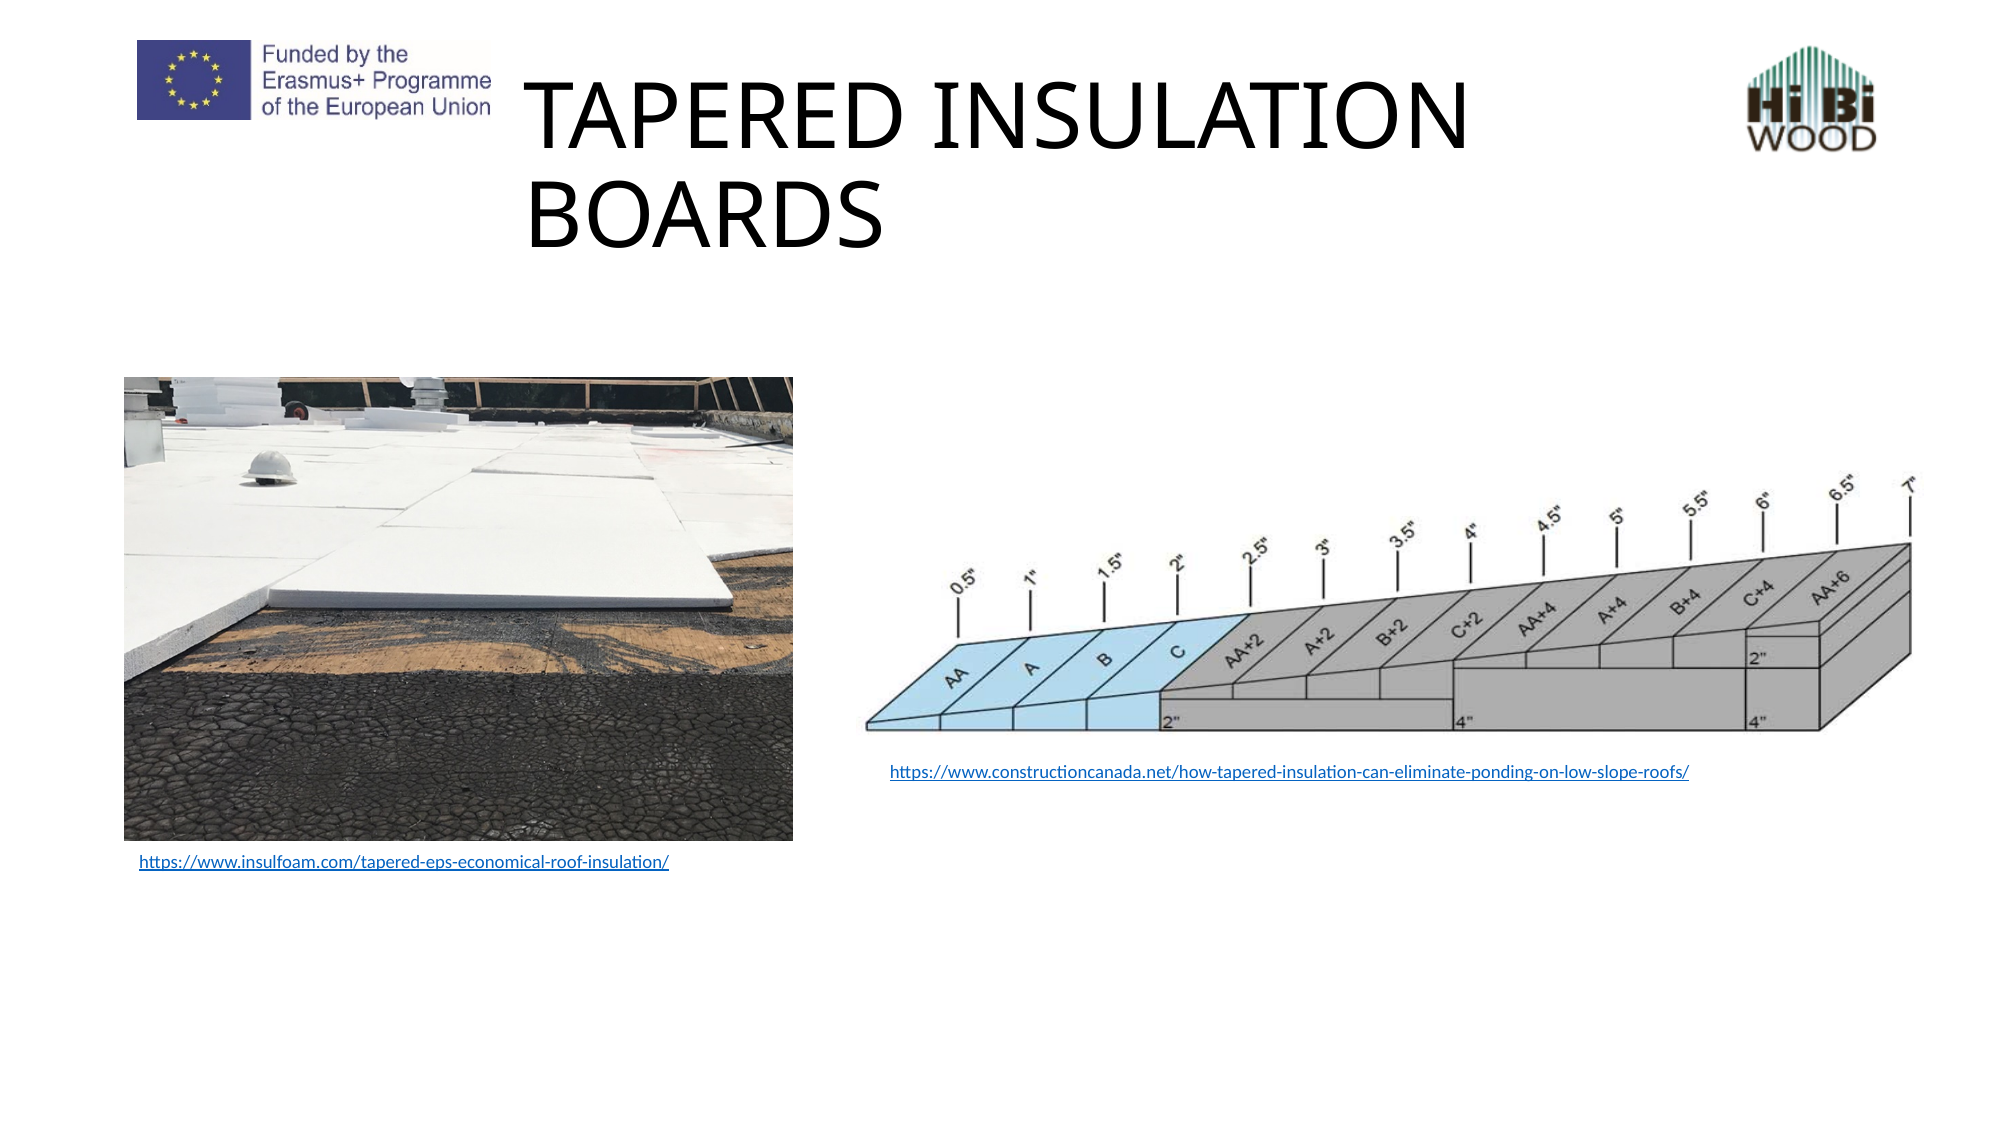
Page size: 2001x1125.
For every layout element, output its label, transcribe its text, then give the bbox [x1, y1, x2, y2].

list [856, 425, 1924, 743]
picture [124, 377, 793, 841]
text_box https://www.constructioncanada.net/how-tapered-insulation-can-eliminate-ponding-on-low-slope-roofs/ [875, 752, 1875, 813]
text_box https://www.insulfoam.com/tapered-eps-economical-roof-insulation/ [124, 842, 1125, 902]
title TAPERED INSULATION BOARDS [508, 59, 1700, 278]
picture [1739, 37, 1883, 154]
picture [137, 40, 491, 120]
